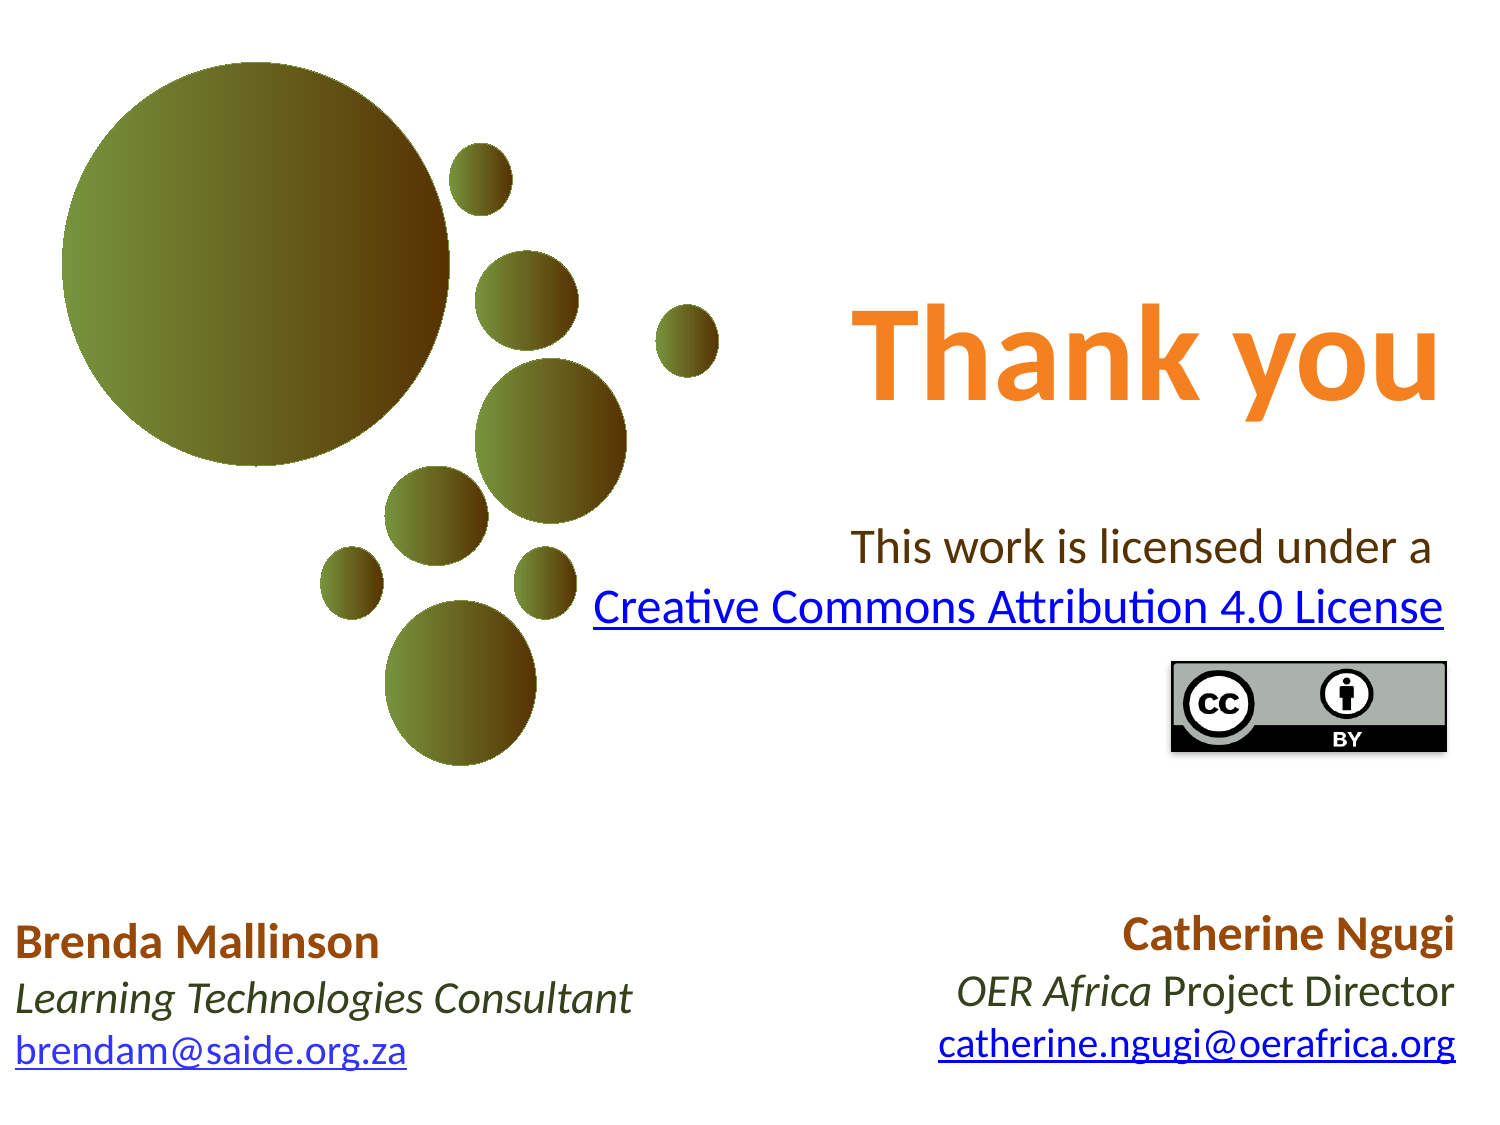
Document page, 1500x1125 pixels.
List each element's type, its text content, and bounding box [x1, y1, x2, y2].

picture [1171, 661, 1448, 752]
text_box Brenda Mallinson Learning Technologies Consultant brendam@saide.org.za [0, 900, 656, 1125]
text_box Catherine Ngugi OER Africa Project Director catherine.ngugi@oerafrica.org [856, 893, 1471, 1118]
text_box This work is licensed under a Creative Commons Attribution 4.0 License [723, 505, 1459, 761]
text_box Thank you [723, 255, 1459, 497]
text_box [62, 62, 719, 766]
